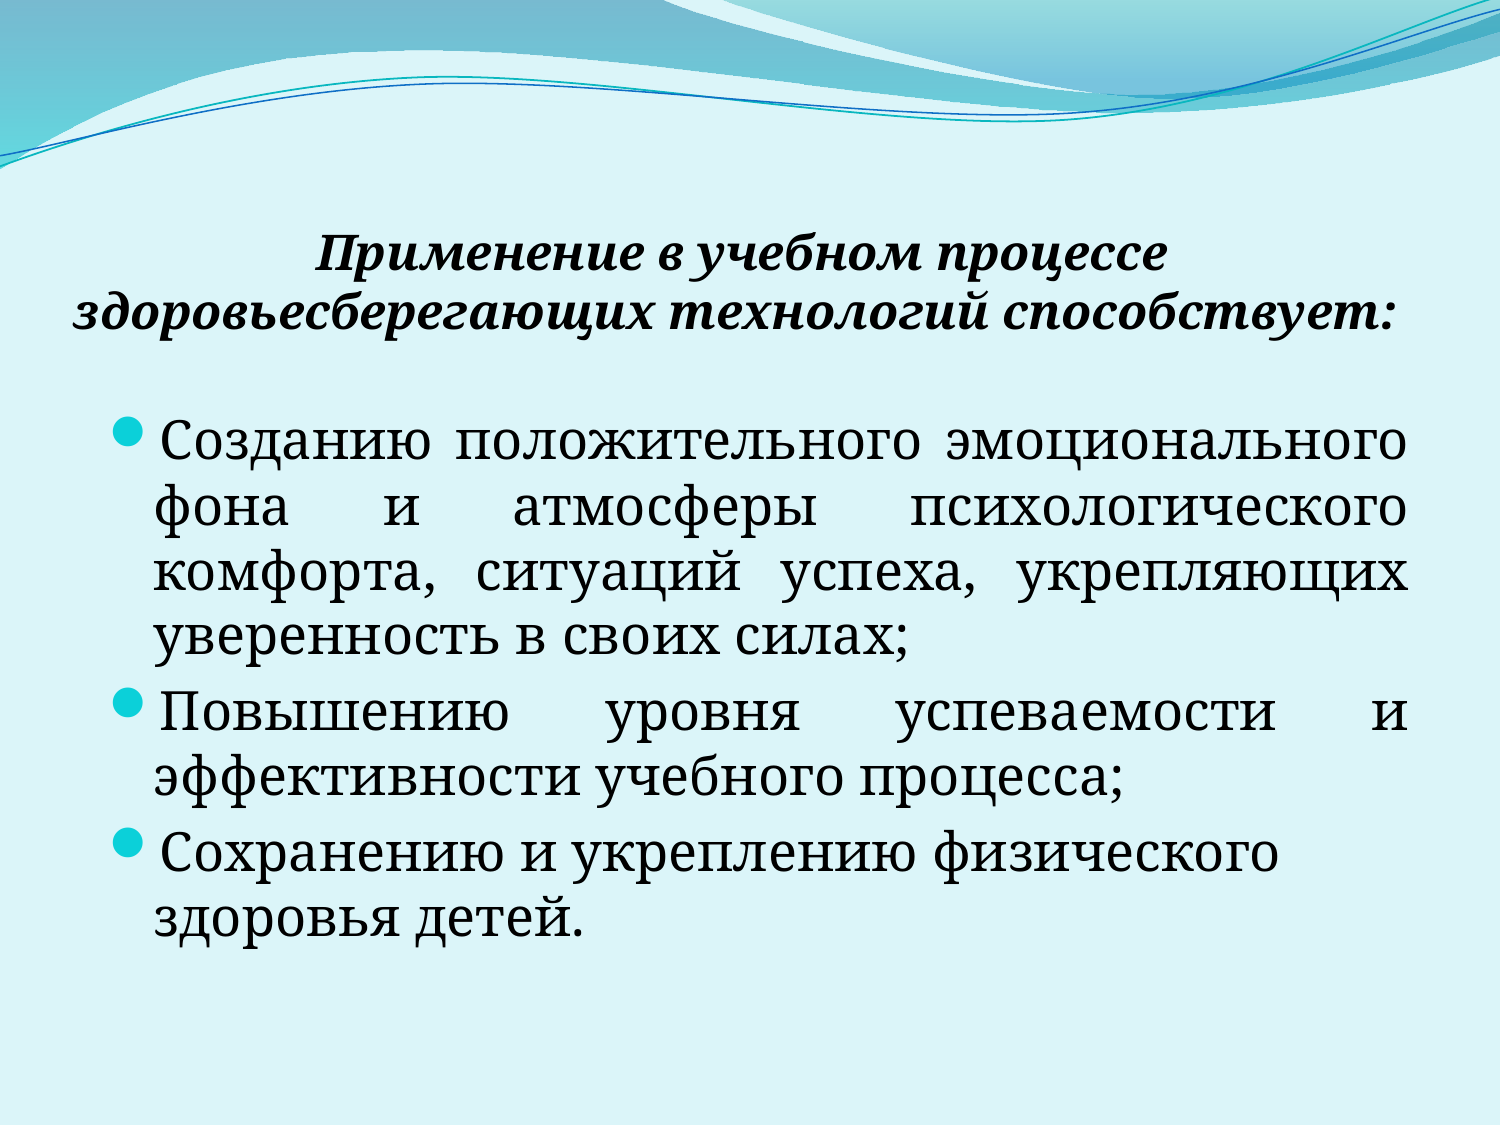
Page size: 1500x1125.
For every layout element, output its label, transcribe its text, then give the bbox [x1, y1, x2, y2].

title Применение в учебном процессе здоровьесберегающих технологий способствует: [58, 58, 1425, 399]
list Созданию положительного эмоционального фона и атмосферы психологического комфорта, ситуаций успеха, укрепляющих уверенность в своих силах; Повышению уровня успеваемости и эффективности учебного процесса; Сохранению и укреплению физического здоровья детей. [93, 398, 1425, 1038]
